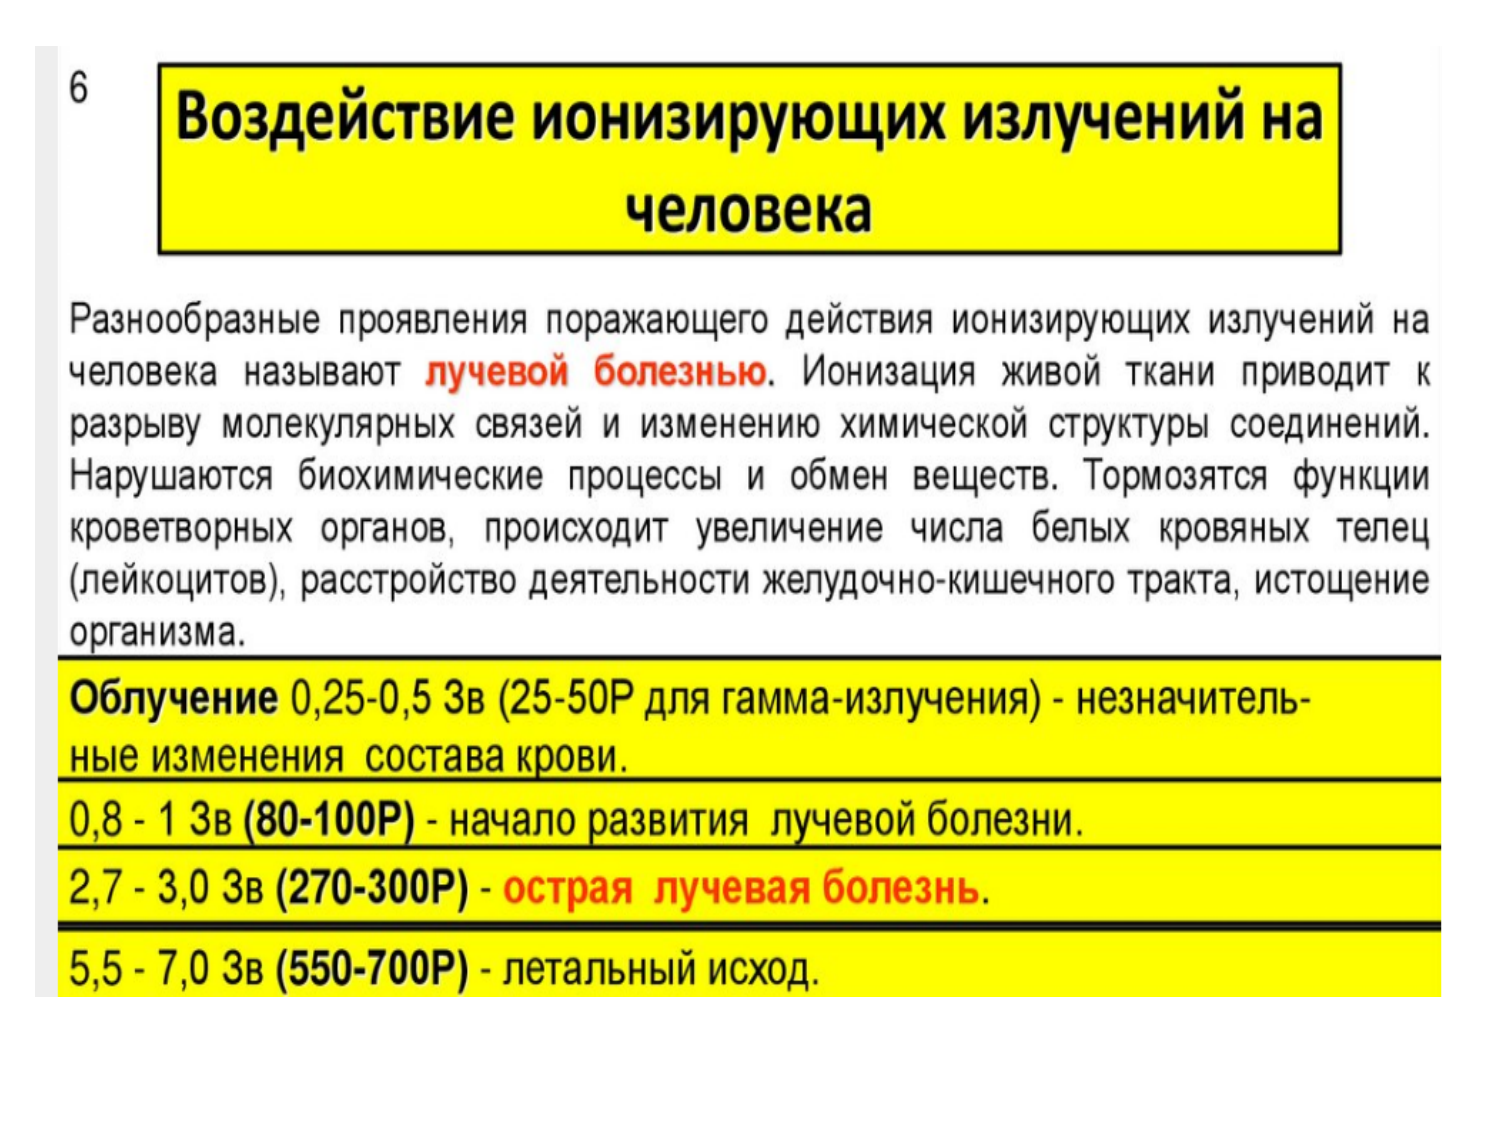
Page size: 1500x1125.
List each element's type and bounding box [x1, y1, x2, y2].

list [34, 46, 1442, 997]
